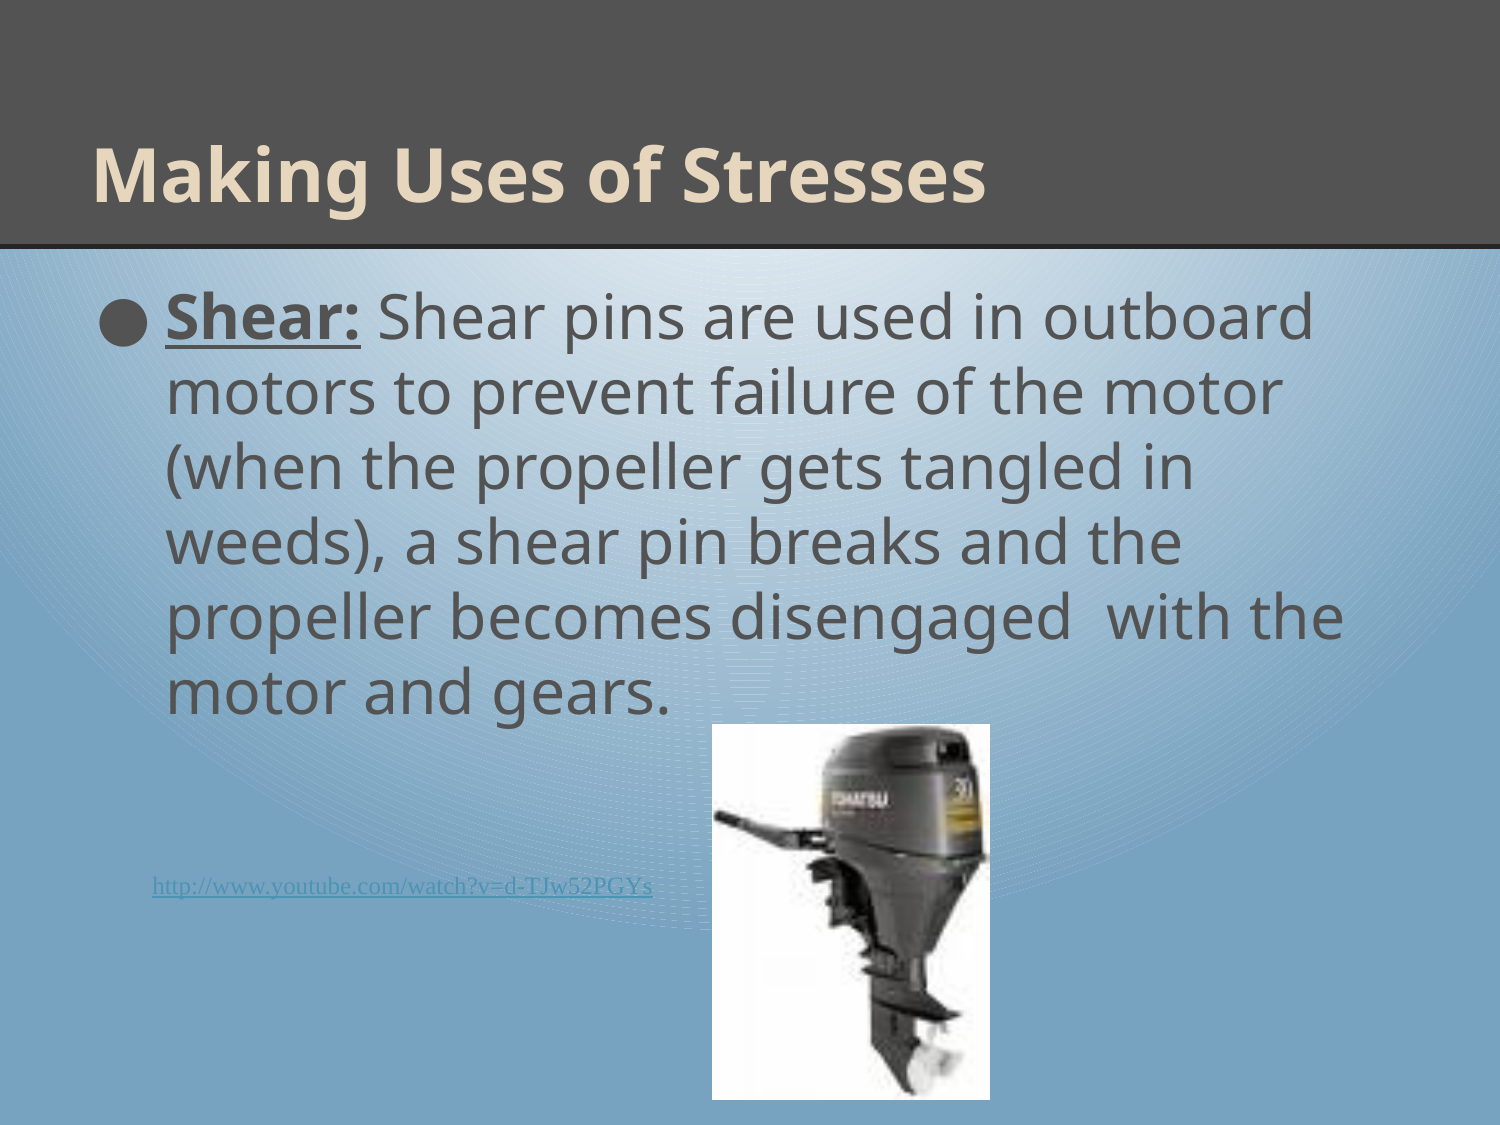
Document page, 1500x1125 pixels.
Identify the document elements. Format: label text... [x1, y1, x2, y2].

picture [712, 724, 990, 1101]
text_box http://www.youtube.com/watch?v=d-TJw52PGYs [137, 862, 700, 950]
list Shear: Shear pins are used in outboard motors to prevent failure of the motor (when the propeller gets tangled in weeds), a shear pin breaks and the propeller becomes disengaged with the motor and gears. [75, 262, 1425, 1078]
title Making Uses of Stresses [75, 45, 1425, 233]
